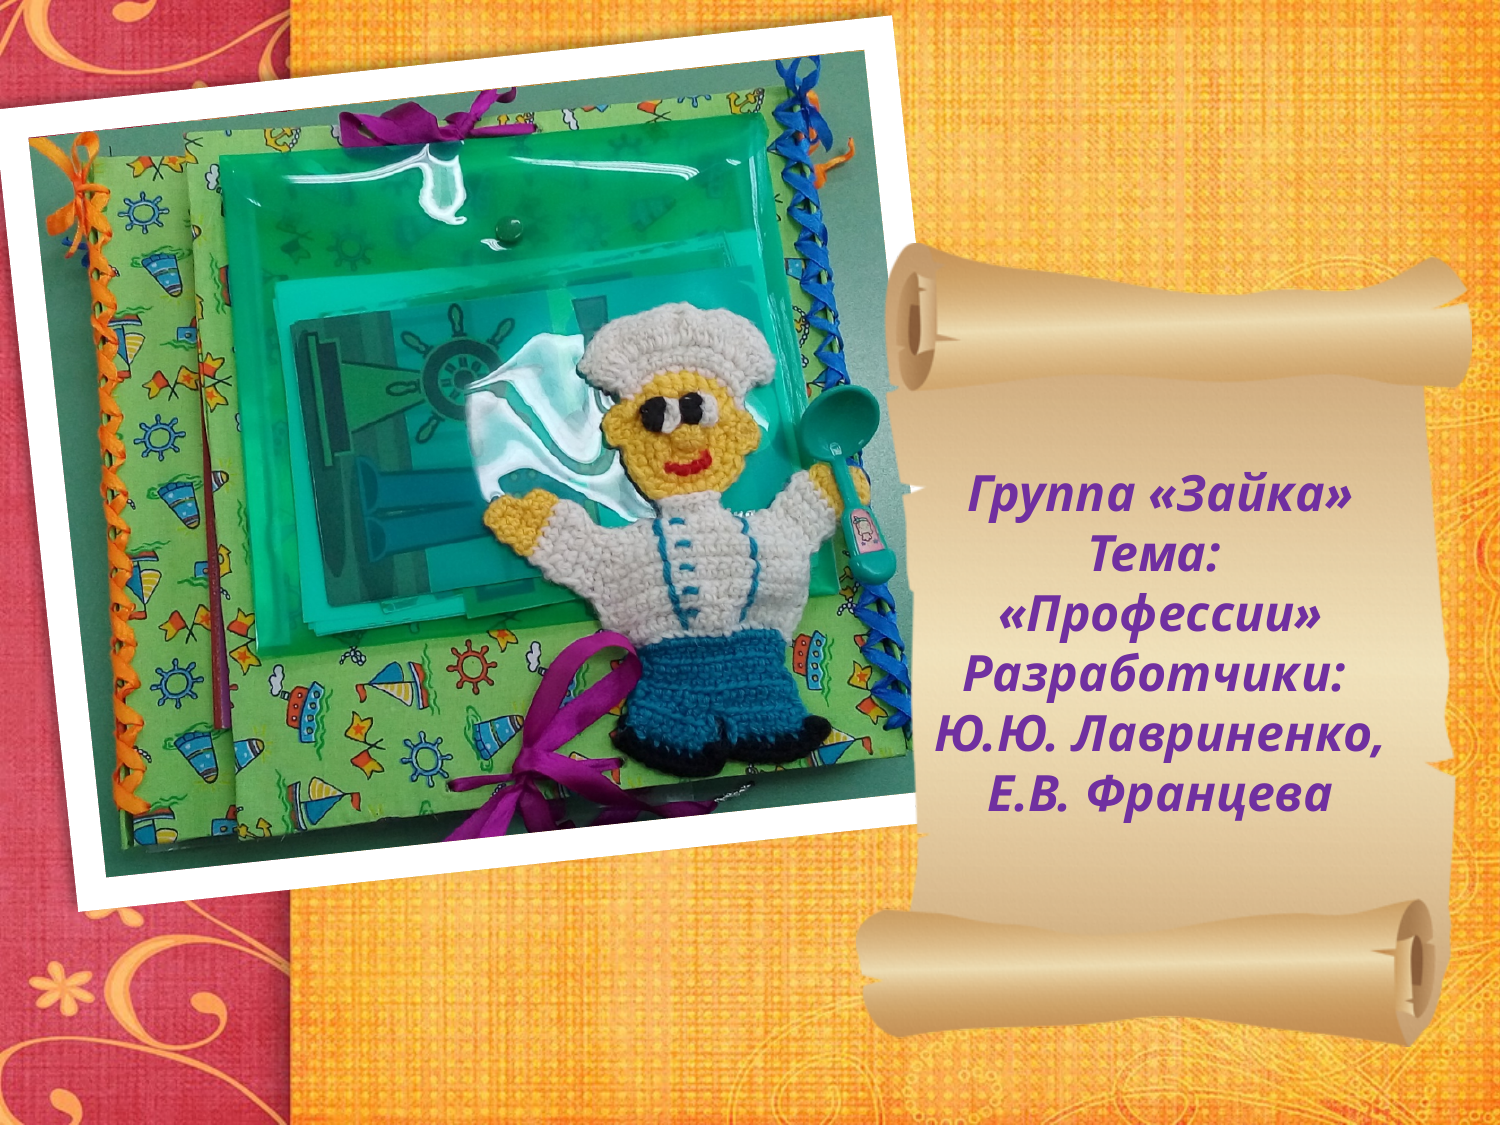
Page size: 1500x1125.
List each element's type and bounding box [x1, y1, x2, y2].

text_box [856, 243, 1472, 1048]
picture [0, 0, 1500, 1125]
